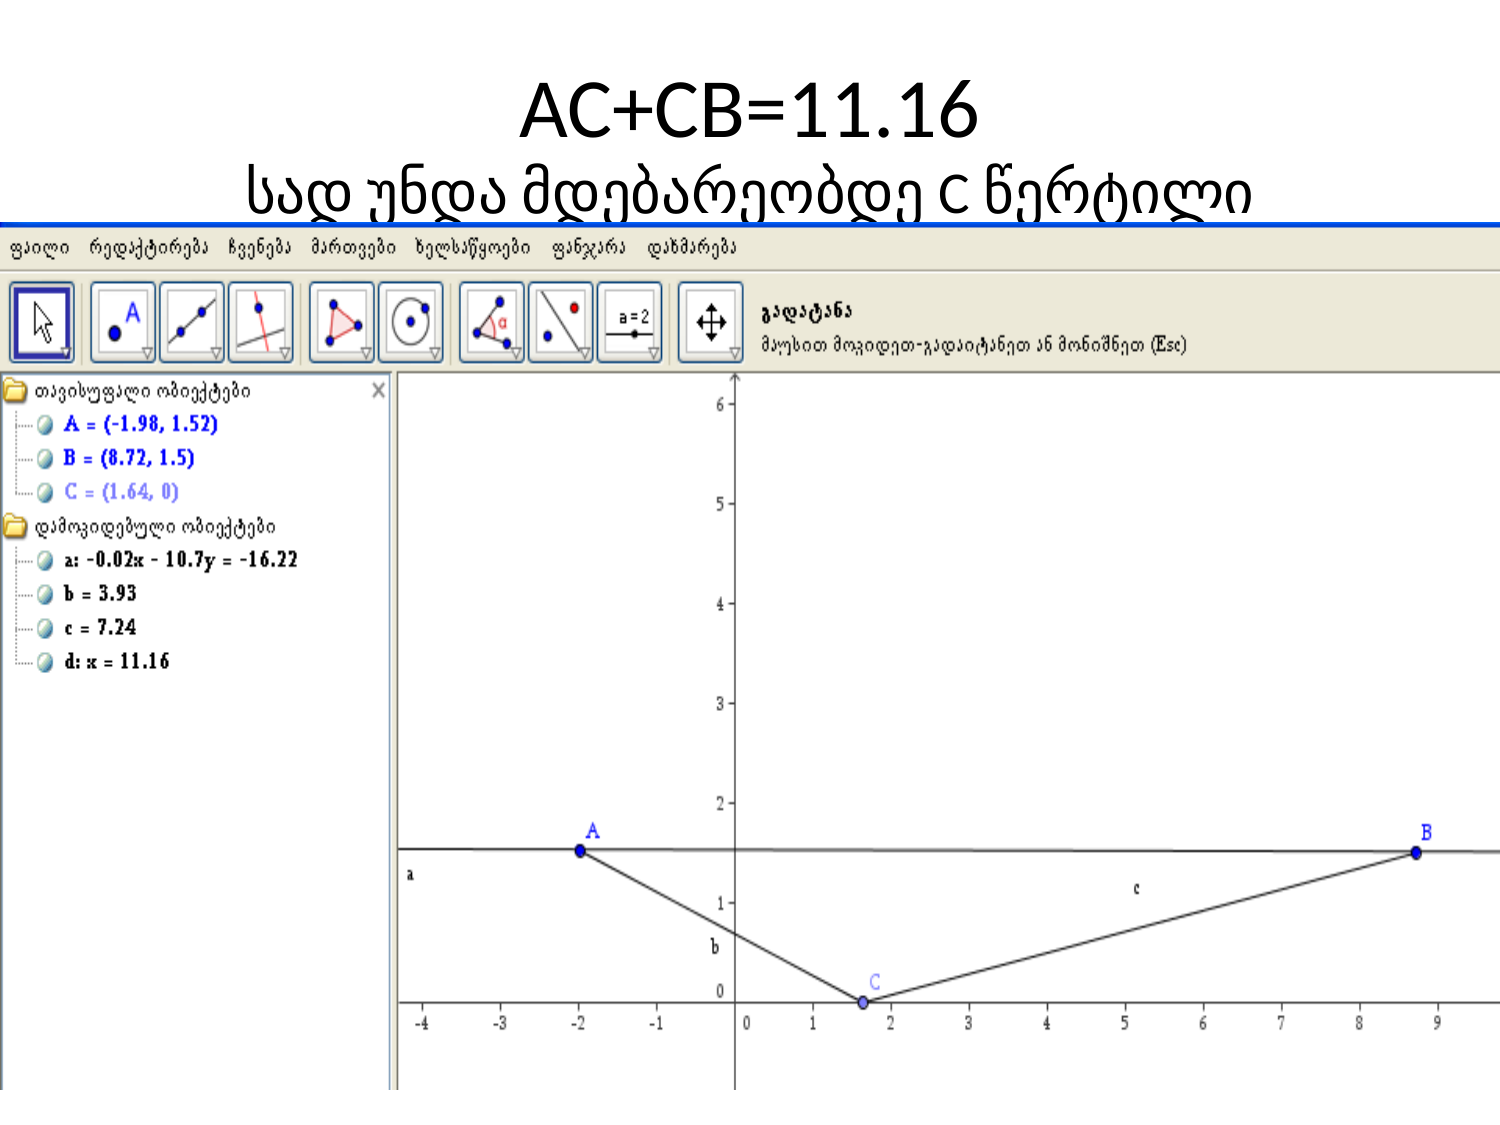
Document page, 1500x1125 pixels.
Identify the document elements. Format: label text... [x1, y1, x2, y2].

title AC+CB=11.16 სად უნდა მდებარეობდე C წერტილი [75, 45, 1425, 220]
picture [0, 222, 1500, 1090]
